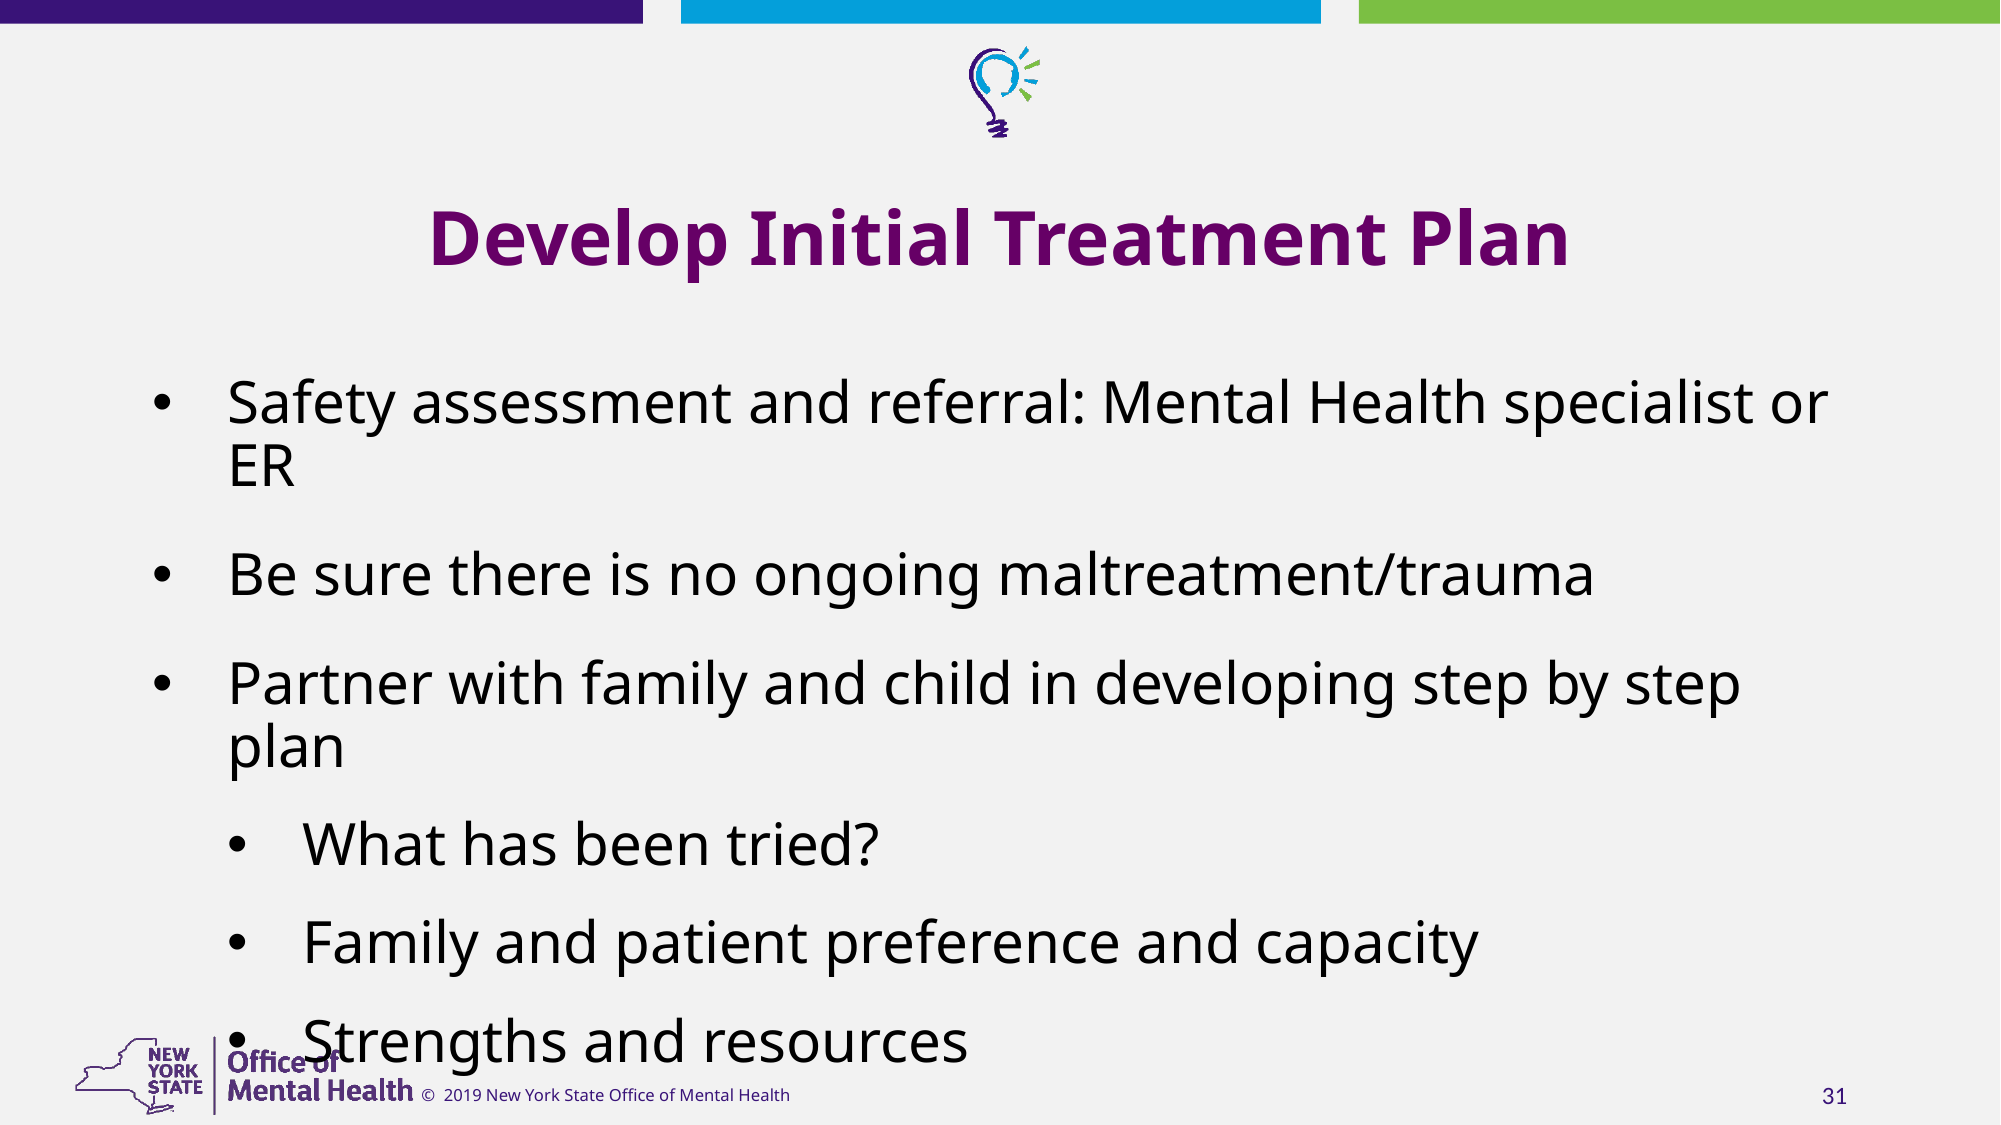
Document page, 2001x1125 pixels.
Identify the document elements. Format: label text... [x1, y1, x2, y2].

title Develop Initial Treatment Plan [137, 183, 1863, 300]
picture [949, 26, 1051, 157]
list Safety assessment and referral: Mental Health specialist or ER Be sure there is no ongoing maltreatment/trauma Partner with family and child in developing step by step plan What has been tried? Family and patient preference and capacity Strengths and resources [137, 366, 1863, 1080]
picture [71, 1032, 417, 1119]
